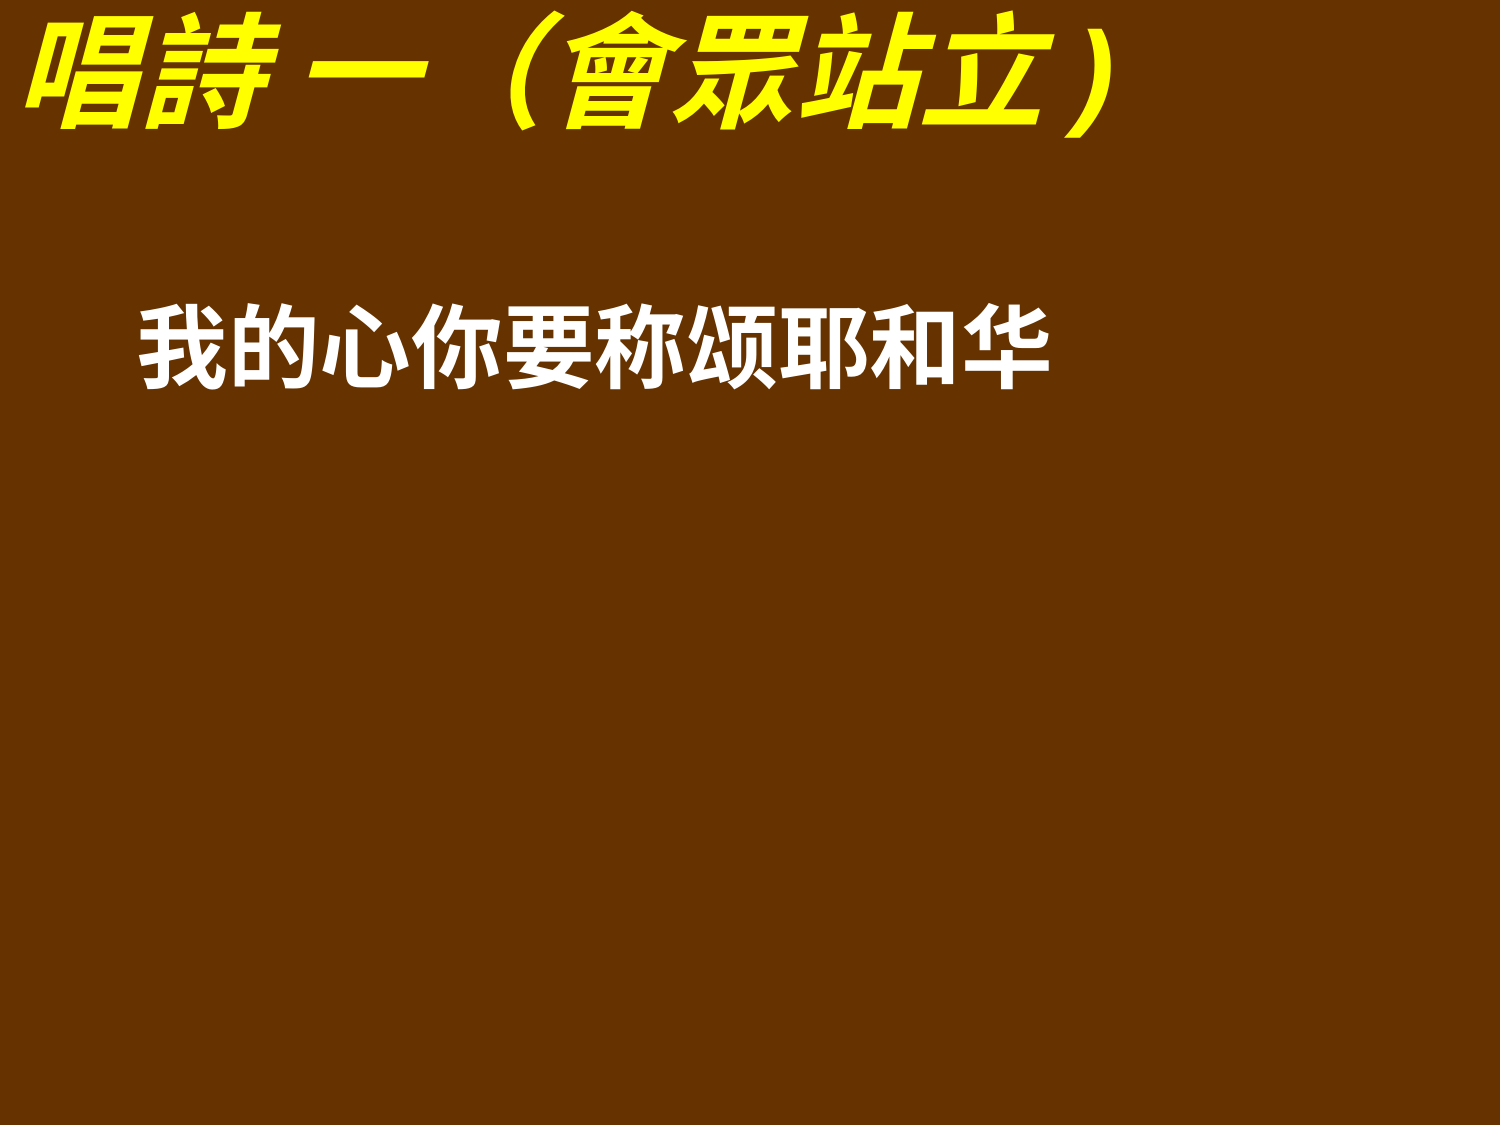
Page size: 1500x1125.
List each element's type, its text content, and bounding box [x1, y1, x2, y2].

text_box 我的心你要称颂耶和华 [37, 137, 1463, 408]
text_box 唱詩 一（會眾站立) [0, 0, 1275, 138]
